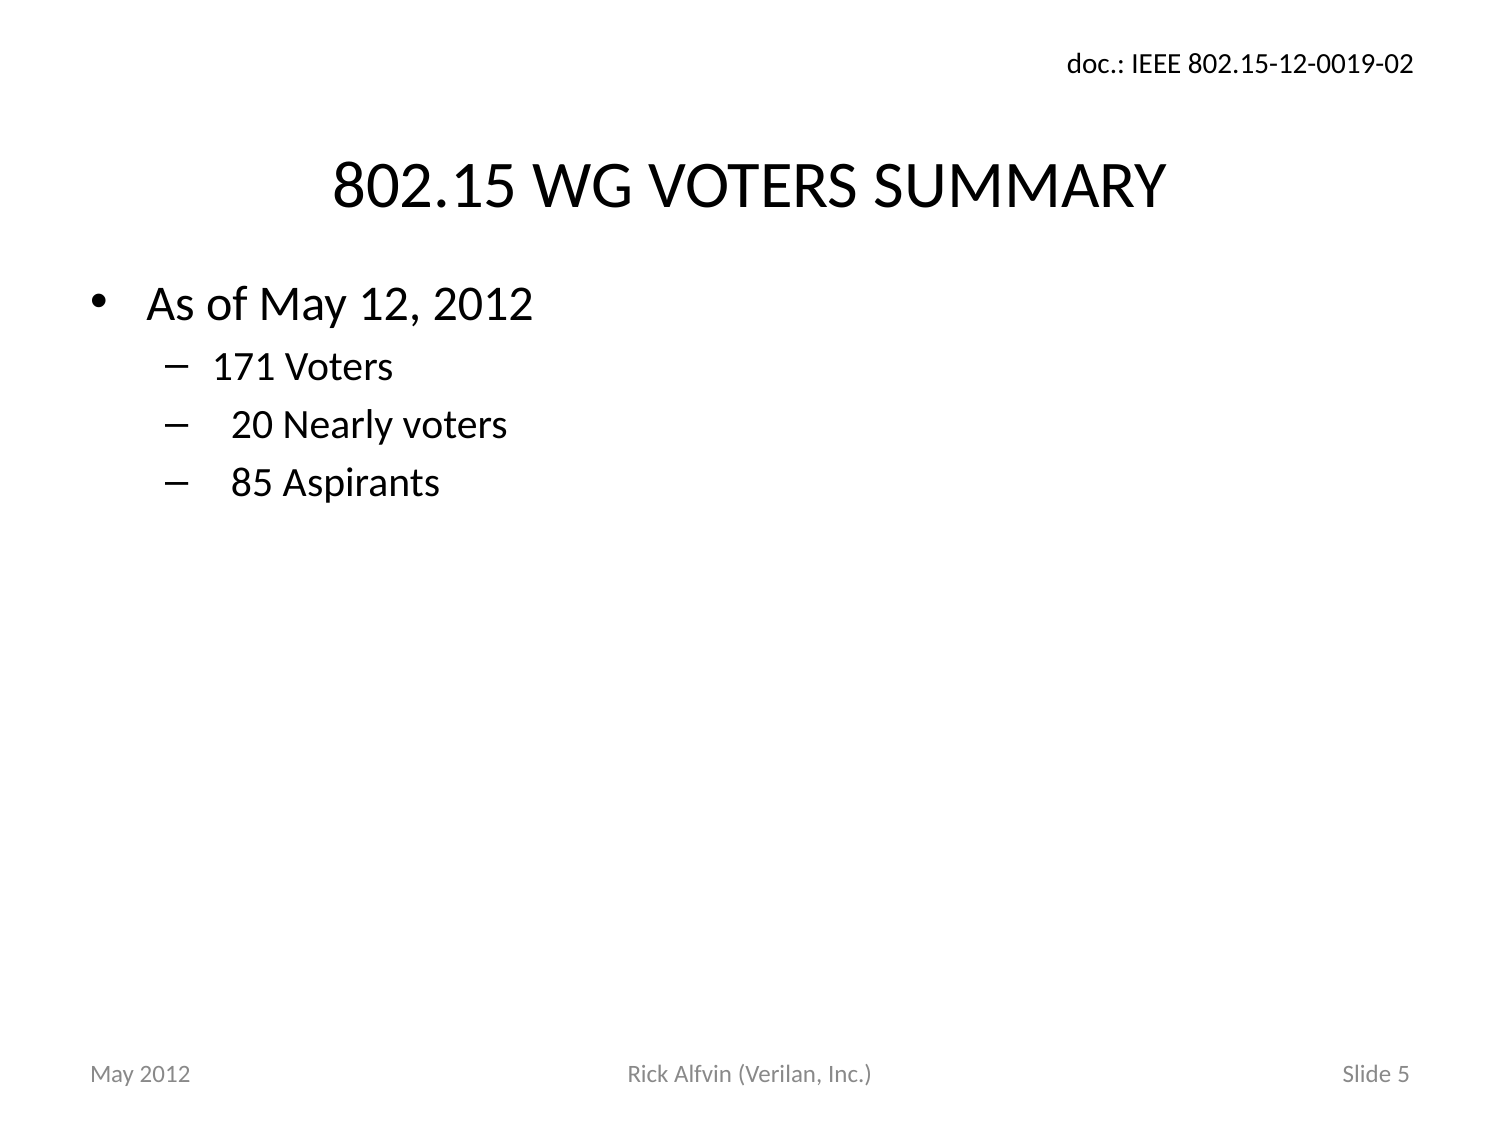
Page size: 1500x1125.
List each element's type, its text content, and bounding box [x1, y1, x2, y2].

title 802.15 WG VOTERS SUMMARY [75, 87, 1425, 262]
footer Rick Alfvin (Verilan, Inc.) [512, 1042, 988, 1103]
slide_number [75, 1042, 425, 1103]
list As of May 12, 2012 171 Voters 20 Nearly voters 85 Aspirants [75, 262, 1425, 1005]
slide_number Slide 5 [1074, 1042, 1425, 1103]
